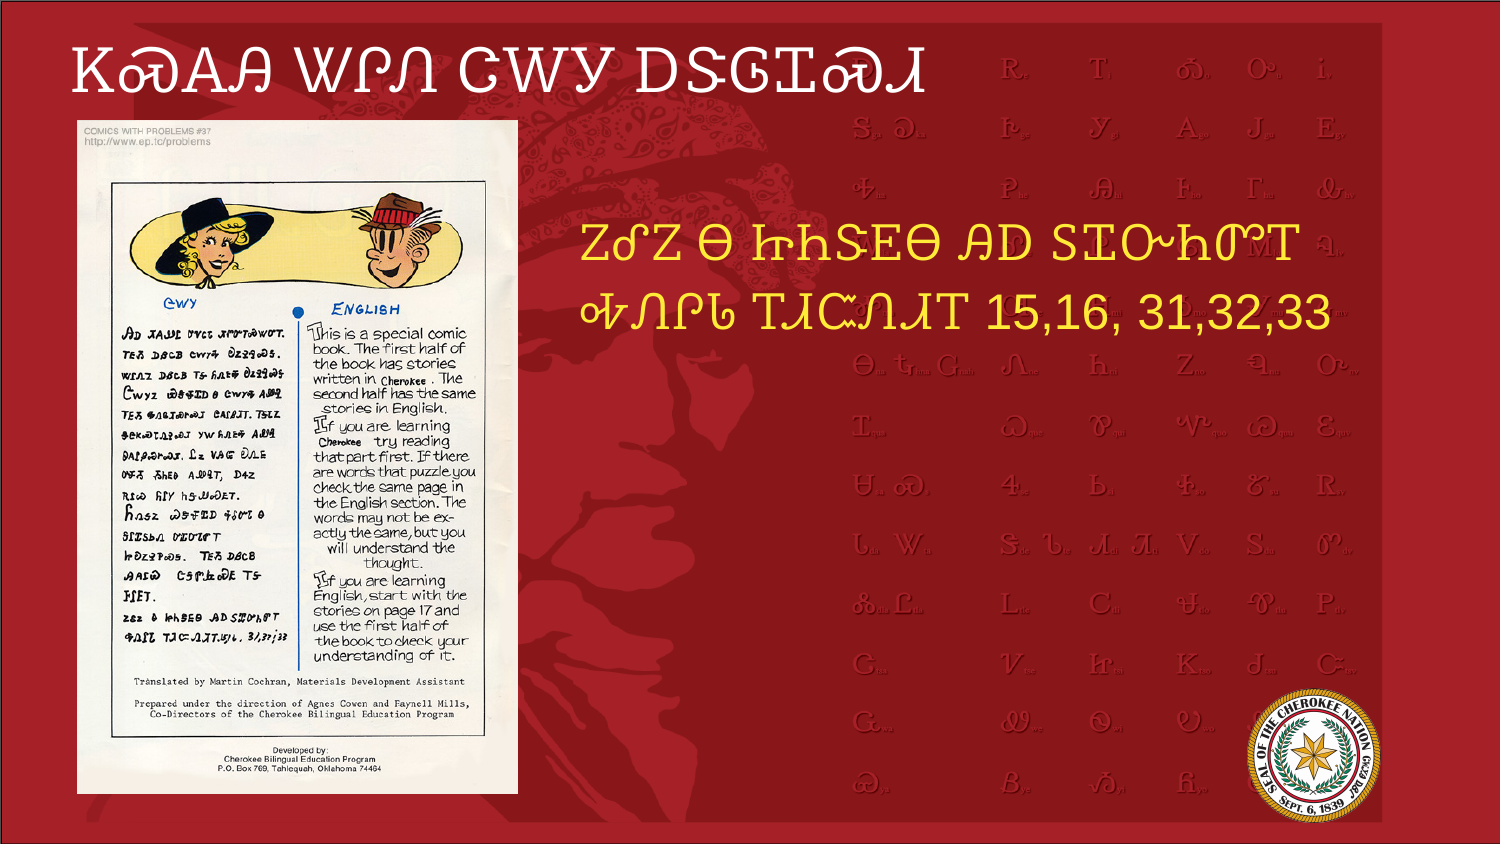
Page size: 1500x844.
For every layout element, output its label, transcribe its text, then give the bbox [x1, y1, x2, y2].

picture [0, 0, 1500, 844]
list ᏃᎴᏃ Ꮎ ᏥᏂᏕᎬᎾ ᎯᎠ ᏚᏆᏅᏂᏛᎢ ᎭᏁᎵᏓ ᎢᏗᏨᏁᏗᎢ 15,16, 31,32,33 [565, 186, 1447, 636]
title ᏦᏍᎪᎯ ᏔᎵᏁ ᏣᎳᎩ ᎠᏕᎶᏆᏍᏗ [53, 7, 1426, 121]
